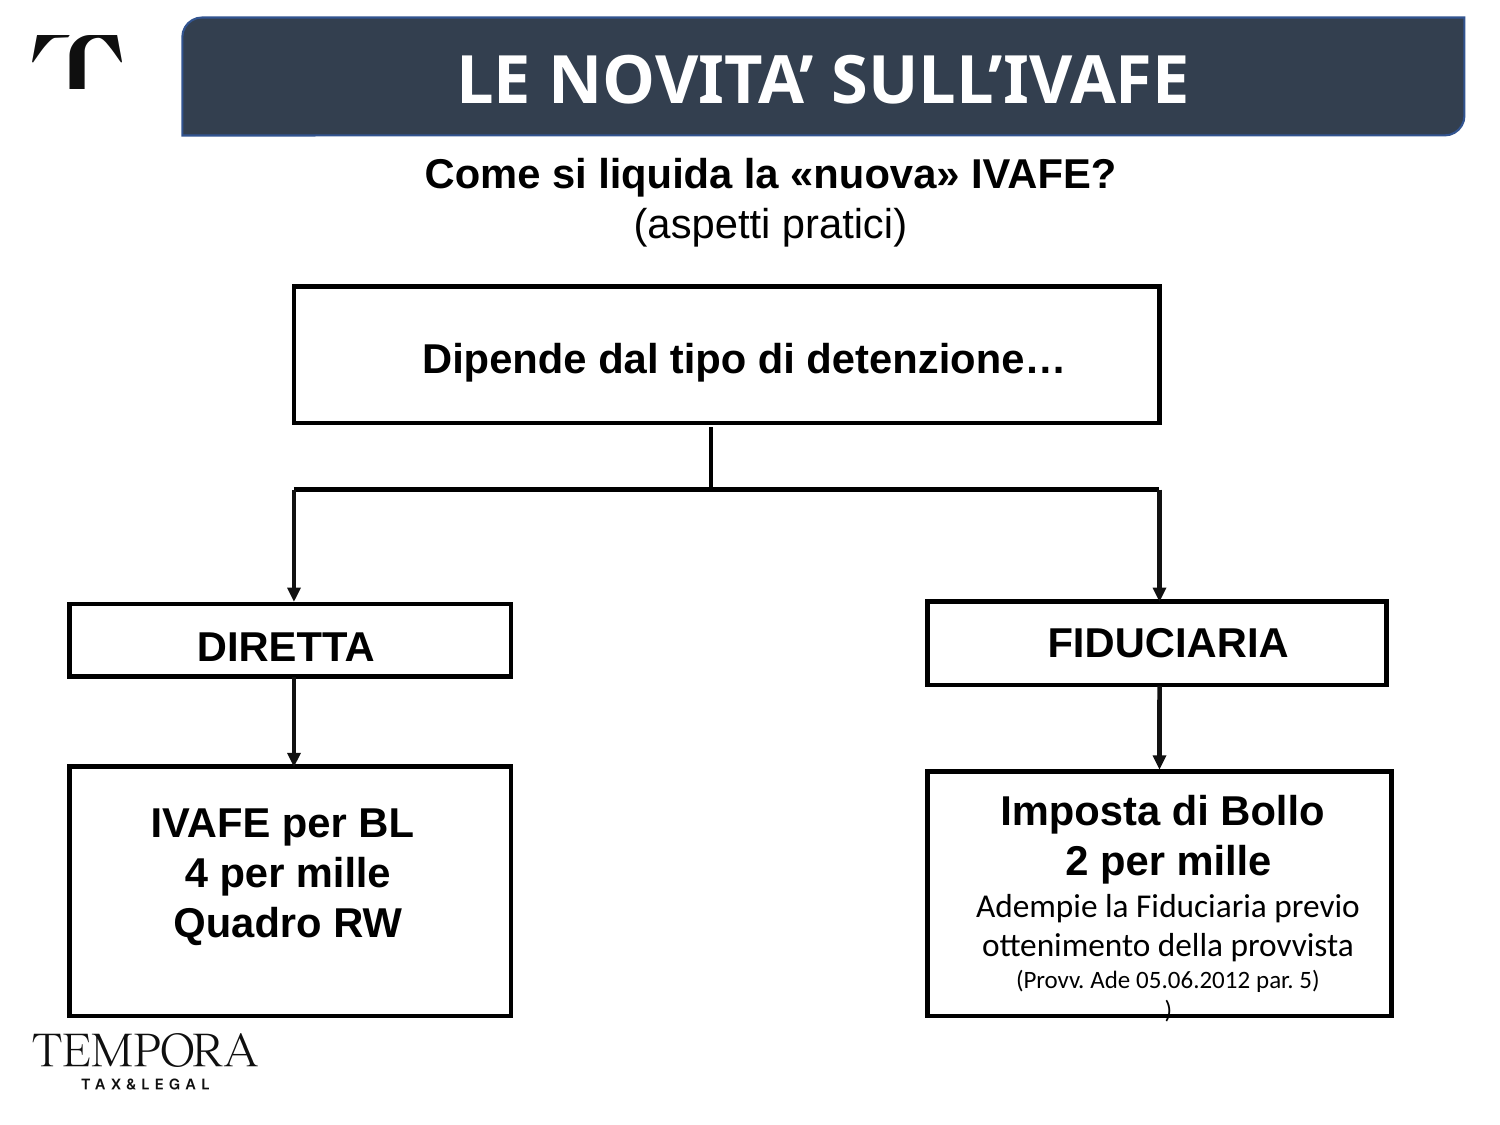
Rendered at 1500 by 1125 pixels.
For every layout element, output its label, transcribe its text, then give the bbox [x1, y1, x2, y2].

text_box Dipende dal tipo di detenzione… [321, 323, 1168, 449]
text_box IVAFE per BL 4 per mille Quadro RW [55, 788, 520, 954]
picture [32, 1032, 258, 1090]
text_box [69, 603, 512, 612]
text_box Imposta di Bollo 2 per mille Adempie la Fiduciaria previo ottenimento della provvista (Provv. Ade 05.06.2012 par. 5) ) [936, 776, 1401, 1031]
text_box DIRETTA [53, 612, 518, 678]
text_box FIDUCIARIA [921, 608, 1416, 674]
text_box [69, 766, 512, 788]
text_box [927, 601, 1387, 608]
text_box LE NOVITA’ SULL’IVAFE [181, 16, 1466, 137]
text_box [69, 954, 512, 1017]
picture [32, 35, 122, 89]
text_box Come si liquida la «nuova» IVAFE? (aspetti pratici) [55, 139, 1486, 254]
text_box [927, 674, 1387, 686]
text_box [927, 770, 1392, 1017]
text_box [293, 286, 1160, 424]
